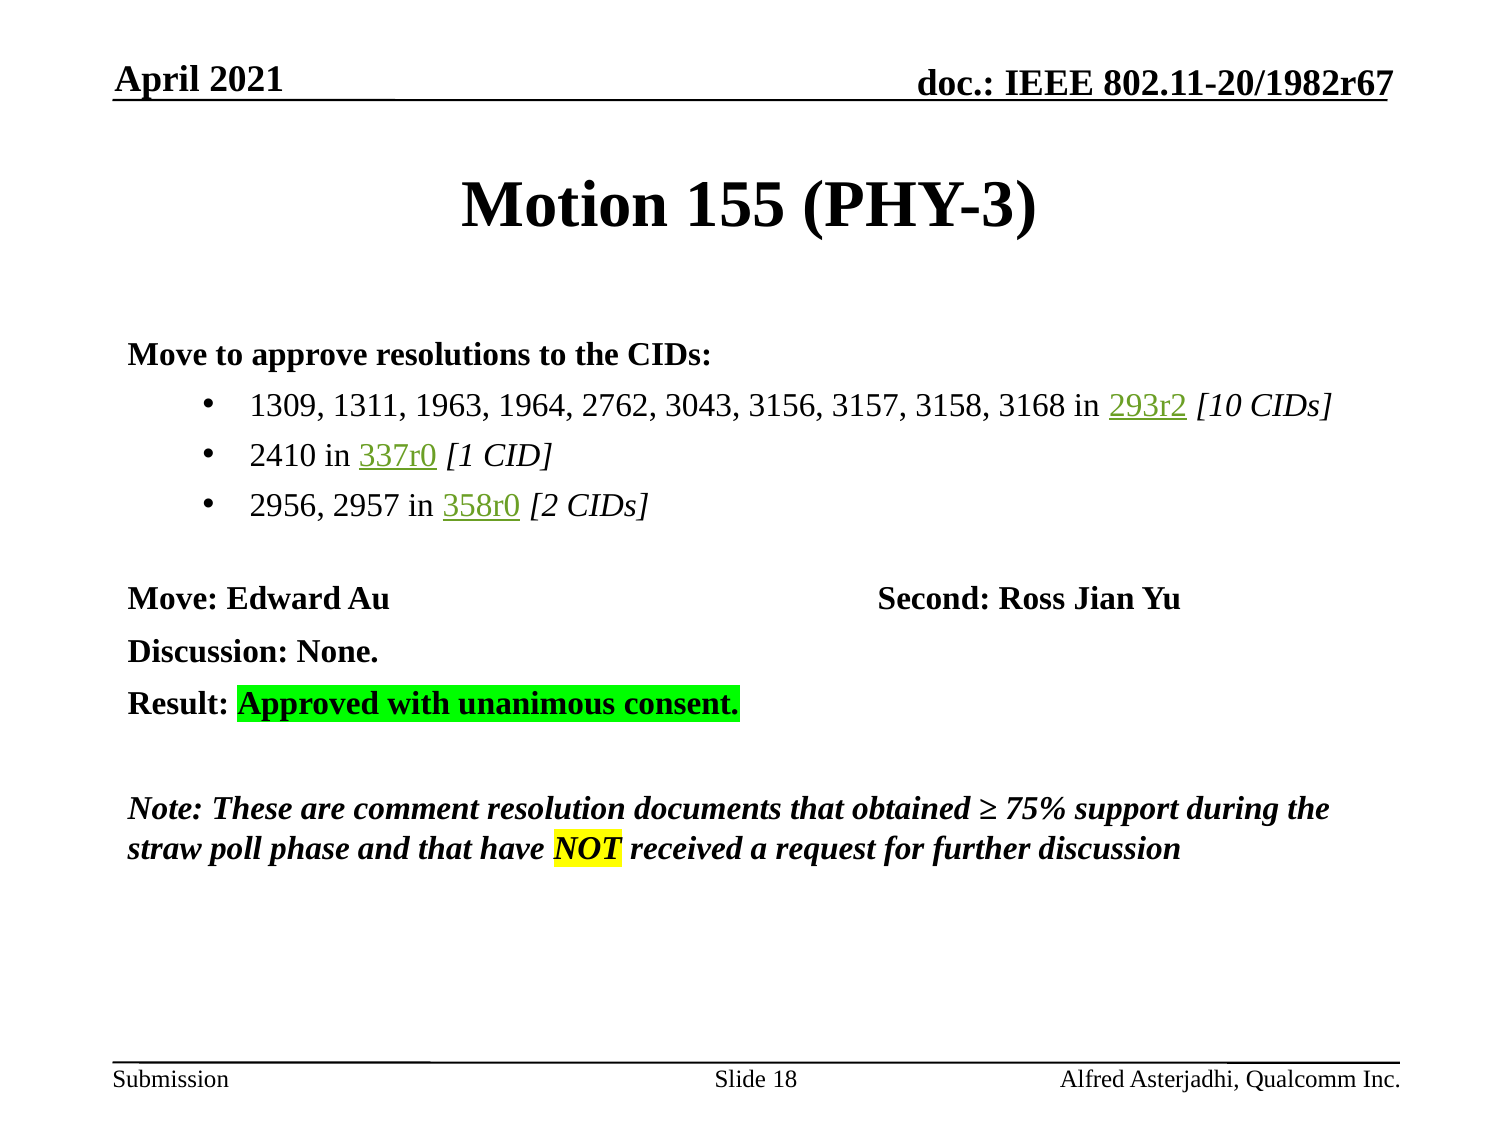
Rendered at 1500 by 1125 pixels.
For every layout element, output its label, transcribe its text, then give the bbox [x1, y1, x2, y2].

list Move to approve resolutions to the CIDs: 1309, 1311, 1963, 1964, 2762, 3043, 3156, 3157, 3158, 3168 in 293r2 [10 CIDs] 2410 in 337r0 [1 CID] 2956, 2957 in 358r0 [2 CIDs] Move: Edward Au Second: Ross Jian Yu Discussion: None. Result: Approved with unanimous consent. Note: These are comment resolution documents that obtained ≥ 75% support during the straw poll phase and that have NOT received a request for further discussion [112, 324, 1388, 1000]
slide_number Slide 18 [712, 1061, 800, 1123]
title Motion 155 (PHY-3) [112, 112, 1388, 288]
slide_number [114, 54, 423, 100]
footer Alfred Asterjadhi, Qualcomm Inc. [878, 1061, 1402, 1093]
